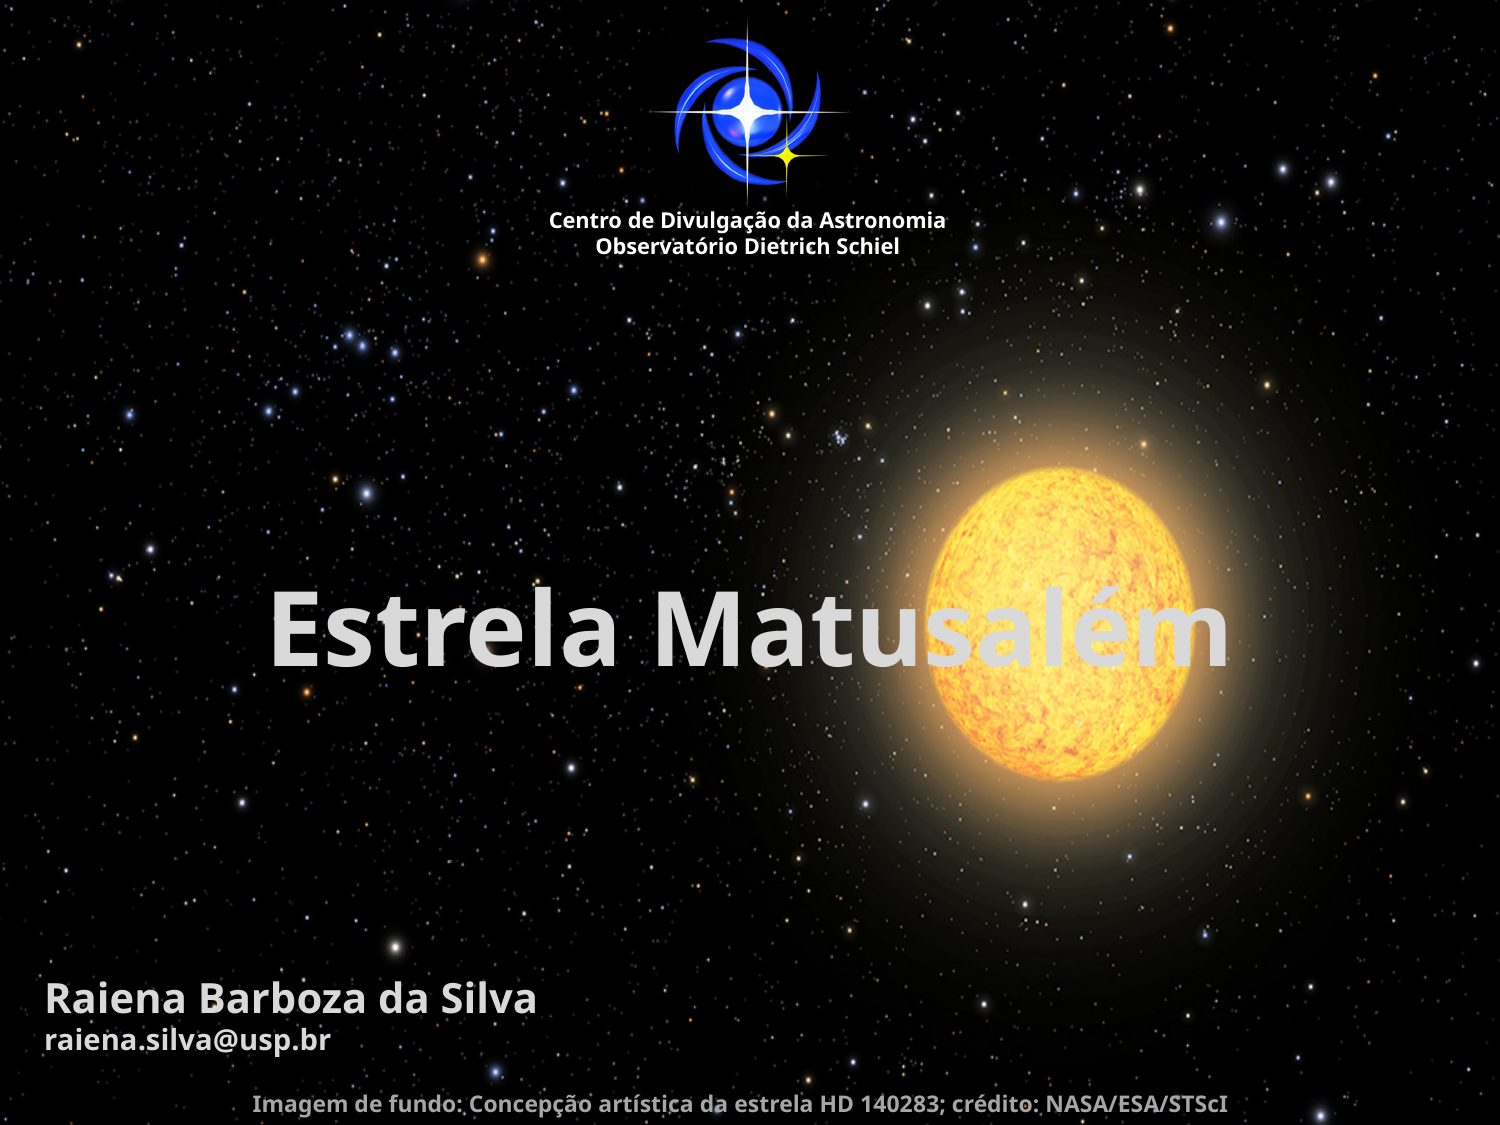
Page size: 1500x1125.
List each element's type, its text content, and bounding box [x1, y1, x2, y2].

picture [0, 0, 1500, 1125]
text_box Raiena Barboza da Silva raiena.silva@usp.br [29, 964, 597, 1082]
text_box Imagem de fundo: Concepção artística da estrela HD 140283; crédito: NASA/ESA/STScI [0, 1082, 1494, 1125]
text_box Estrela Matusalém [24, 522, 1476, 728]
text_box Centro de Divulgação da Astronomia Observatório Dietrich Schiel [415, 198, 1081, 267]
